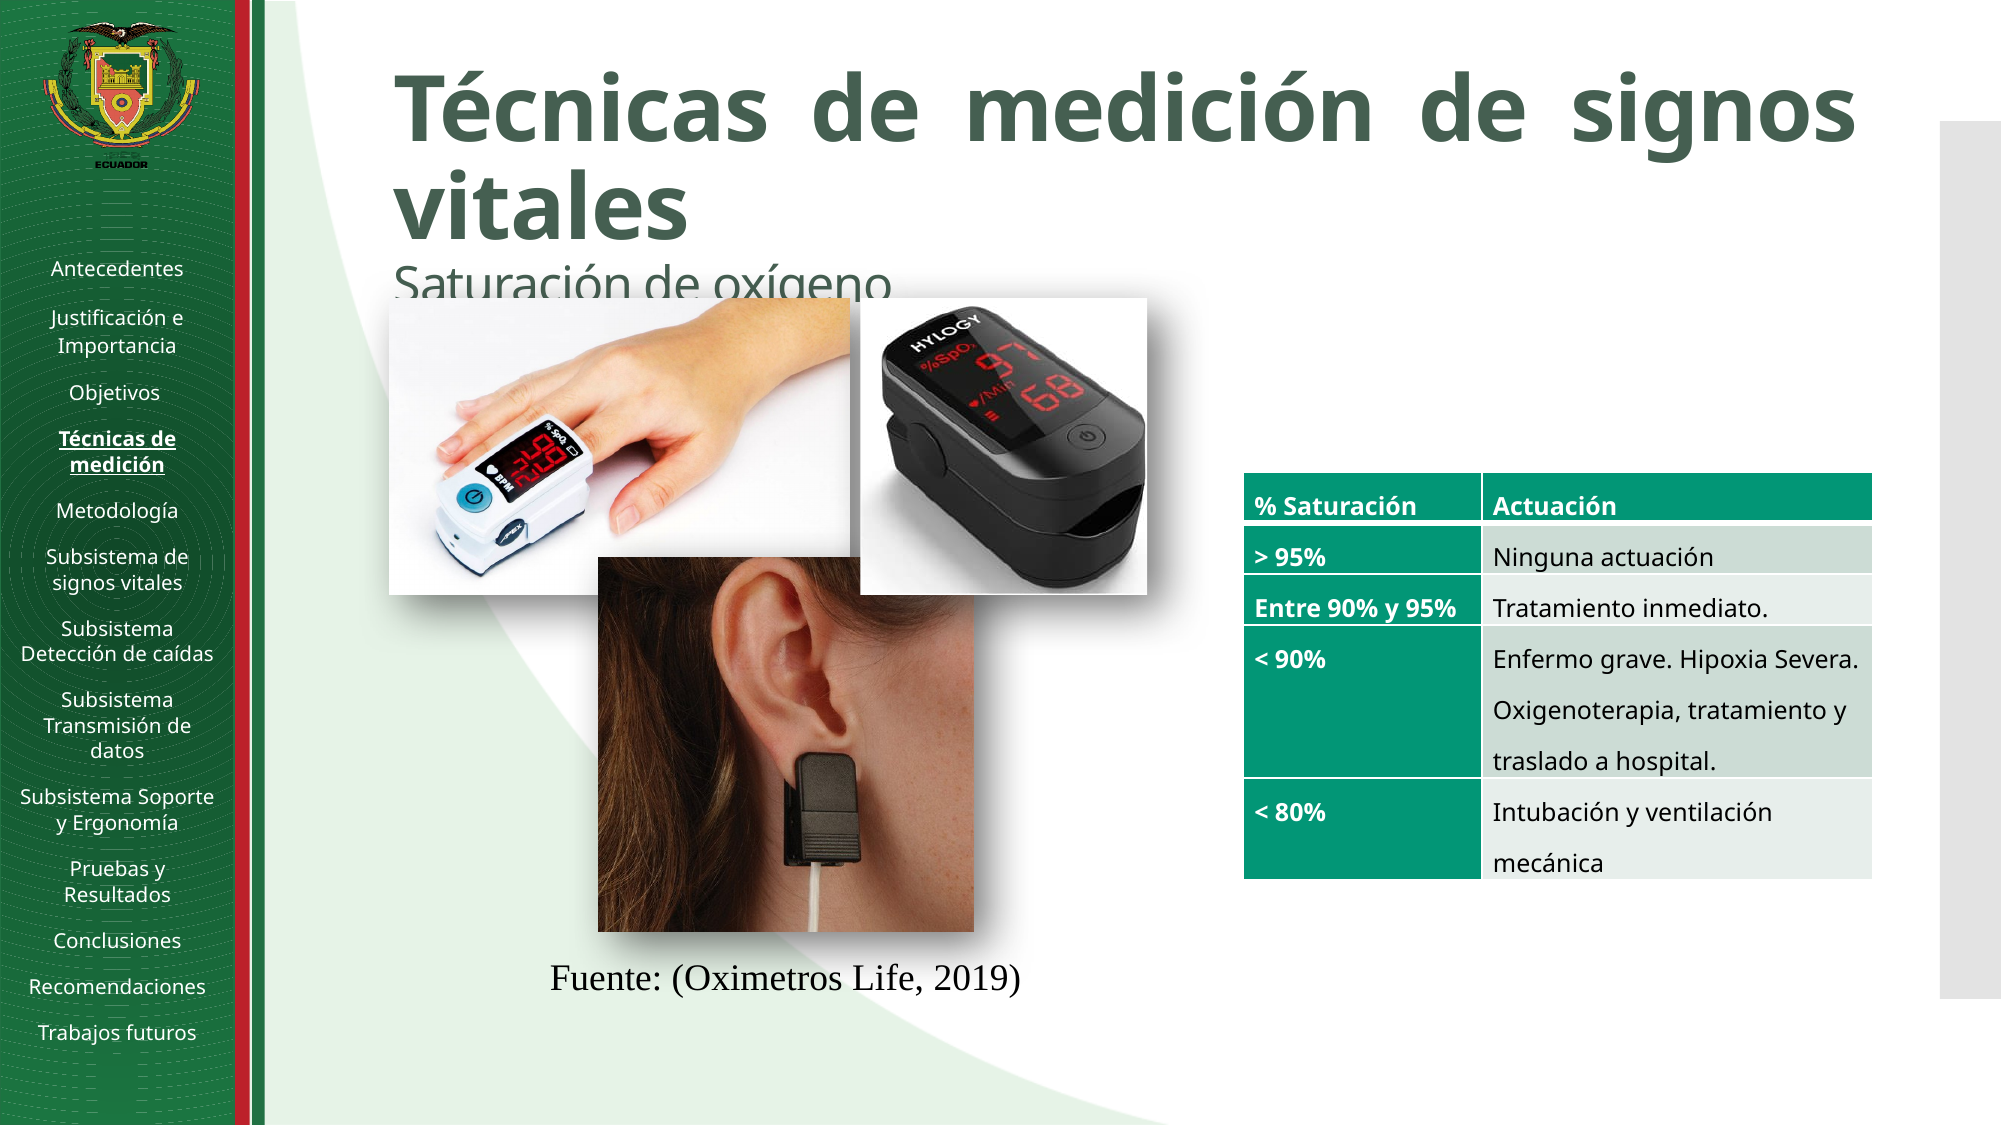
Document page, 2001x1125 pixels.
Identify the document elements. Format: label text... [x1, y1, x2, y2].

table_cell Tratamiento inmediato. [1483, 575, 1872, 624]
table_cell Enfermo grave. Hipoxia Severa. Oxigenoterapia, tratamiento y traslado a hospital. [1483, 626, 1872, 777]
table_cell Entre 90% y 95% [1244, 575, 1481, 624]
picture [265, 2, 1181, 1124]
table_cell Ninguna actuación [1483, 526, 1872, 573]
table_cell < 80% [1244, 779, 1481, 879]
picture [43, 22, 206, 168]
table_cell > 95% [1244, 526, 1481, 573]
table_header Actuación [1483, 473, 1872, 520]
title Técnicas de medición de signos vitales Saturación de oxígeno [379, 77, 1873, 299]
text_box Fuente: (Oximetros Life, 2019) [535, 945, 1037, 1005]
text_box Antecedentes Justificación e Importancia Objetivos Técnicas de medición Metodología Subsistema de signos vitales Subsistema Detección de caídas Subsistema Transmisión de datos Subsistema Soporte y Ergonomía Pruebas y Resultados Conclusiones Recomendaciones Trabajos futuros [0, 246, 236, 1064]
table_cell < 90% [1244, 626, 1481, 777]
table_cell Intubación y ventilación mecánica [1483, 779, 1872, 879]
table_header % Saturación [1244, 473, 1481, 520]
